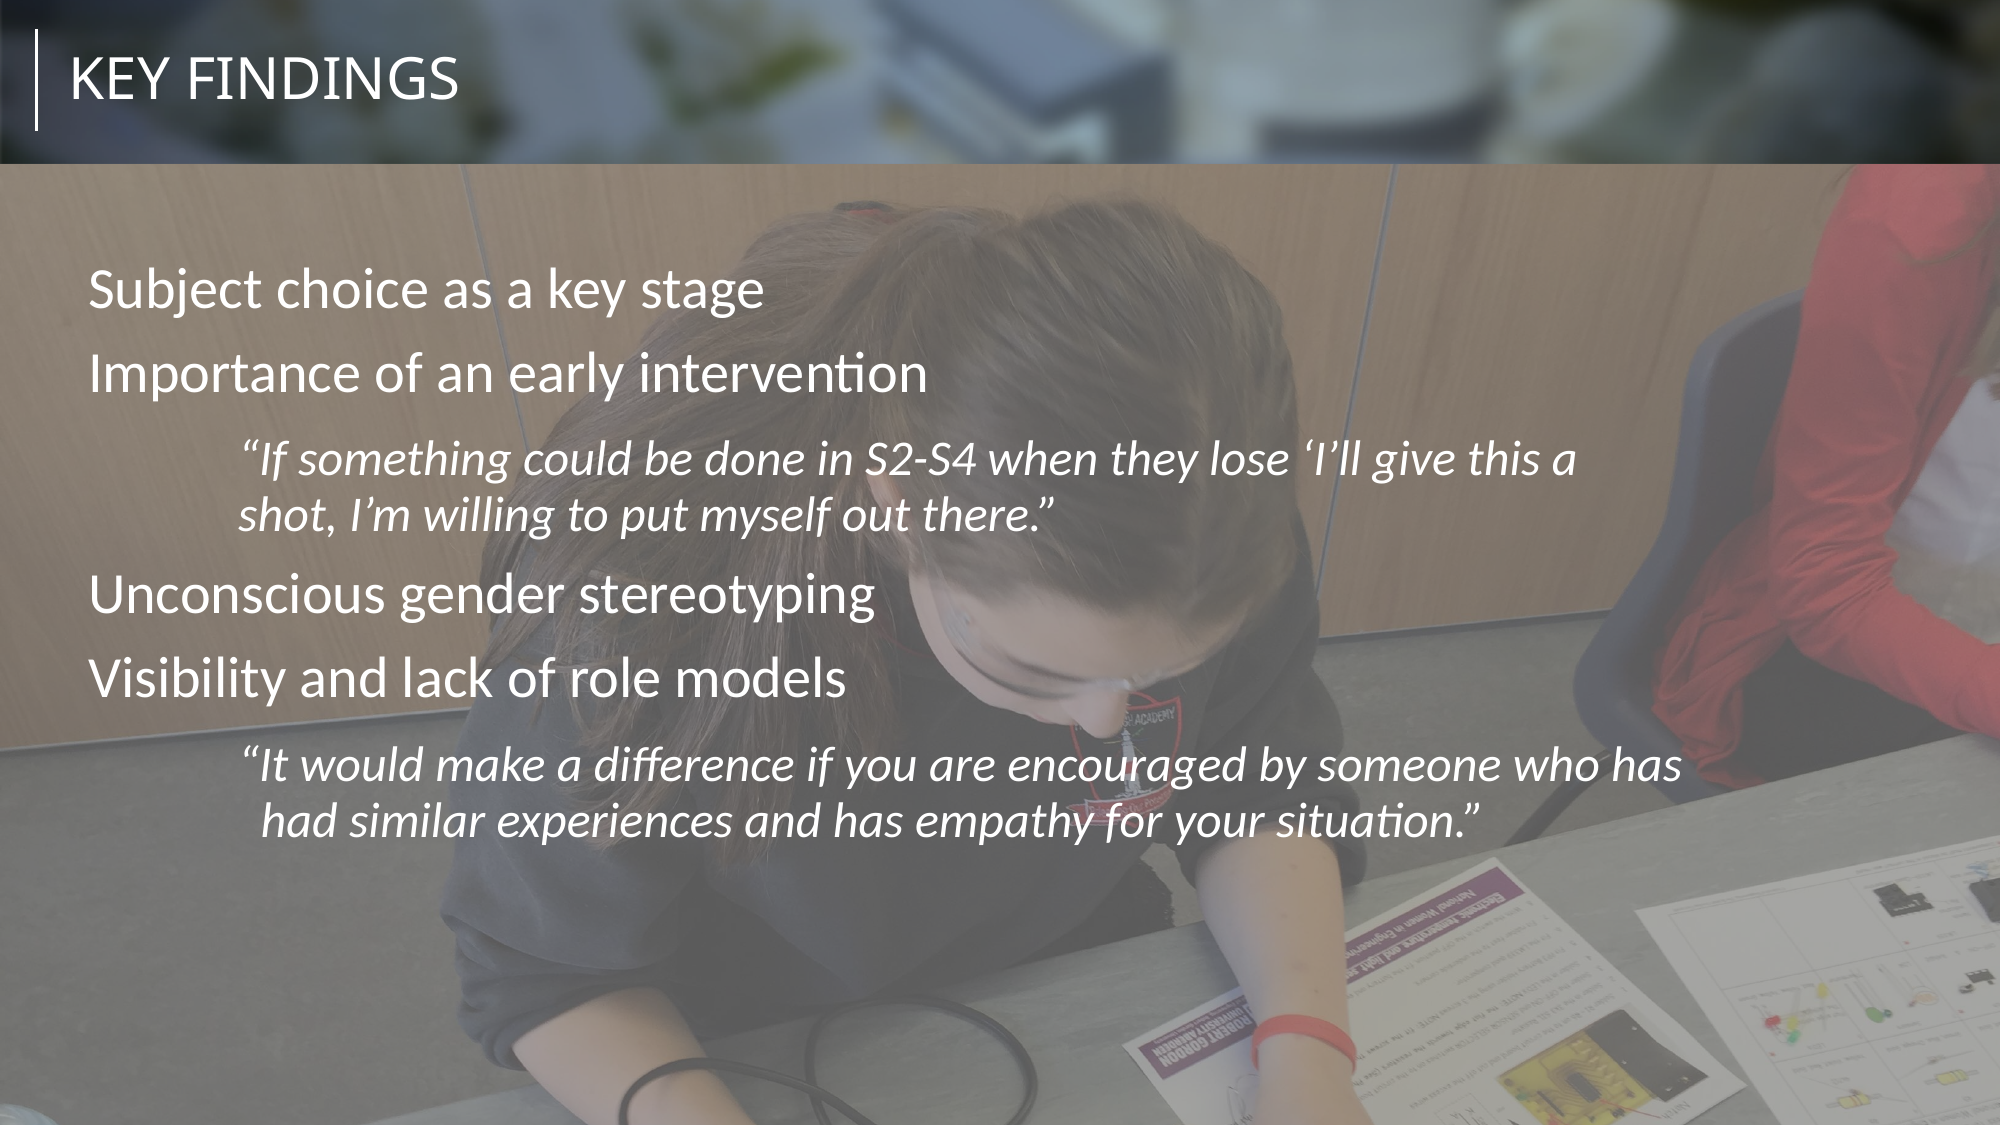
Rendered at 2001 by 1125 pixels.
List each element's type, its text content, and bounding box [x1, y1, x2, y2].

picture [0, 0, 2000, 1125]
title KEY FINDINGS [36, 0, 1954, 163]
